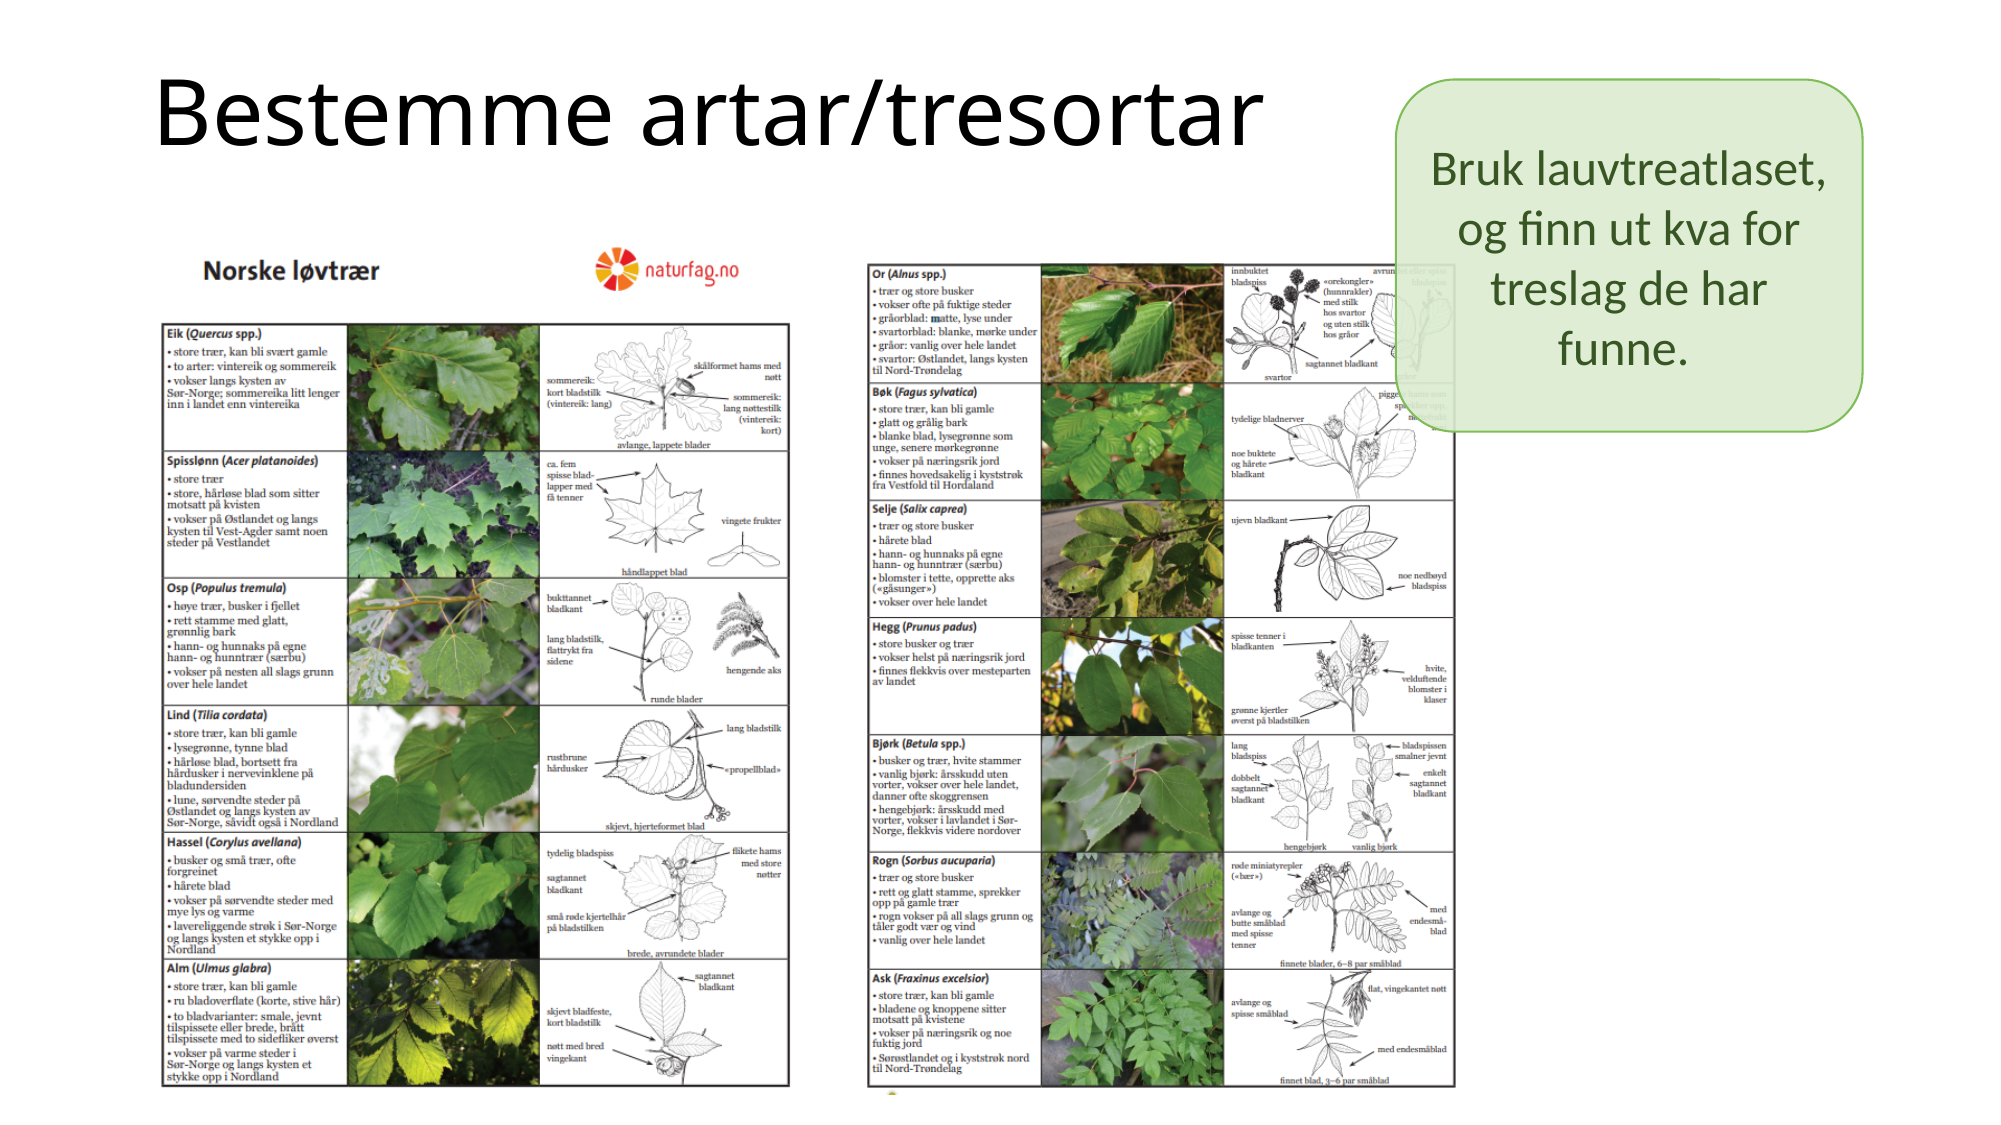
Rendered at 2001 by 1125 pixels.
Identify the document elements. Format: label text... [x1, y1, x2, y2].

title Bestemme artar/tresortar [137, 7, 1863, 225]
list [157, 233, 799, 1095]
text_box Bruk lauvtreatlaset, og finn ut kva for treslag de har funne. [1394, 78, 1864, 433]
picture [862, 255, 1462, 1095]
